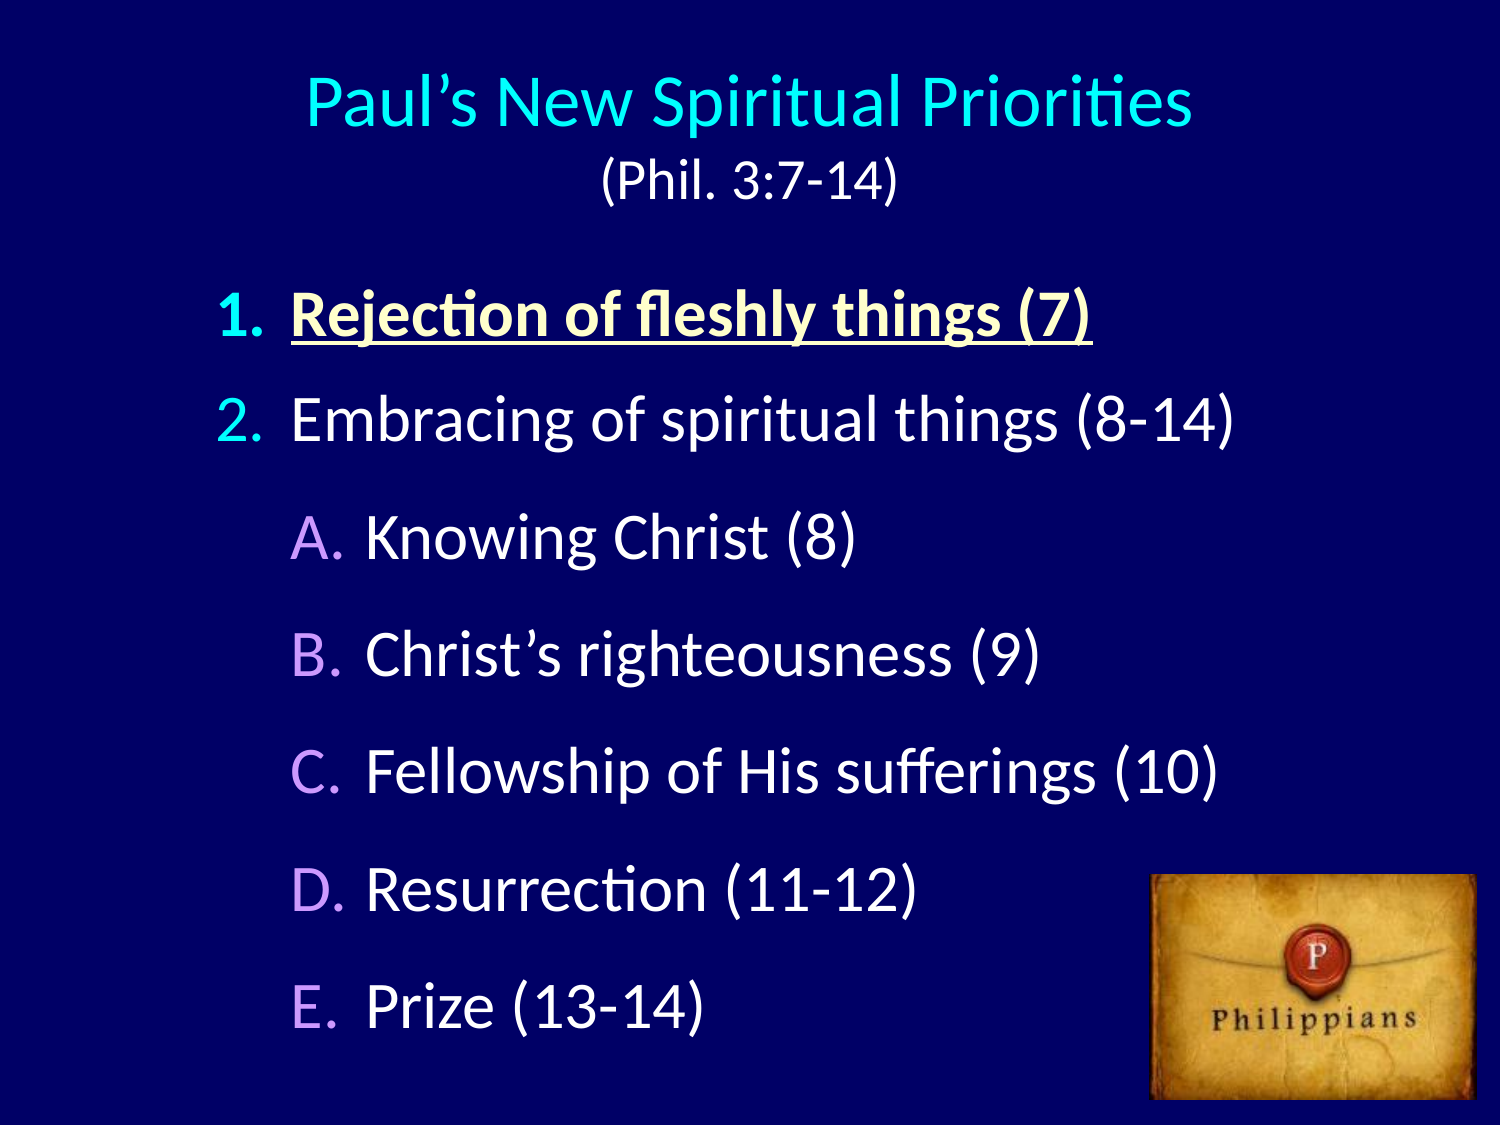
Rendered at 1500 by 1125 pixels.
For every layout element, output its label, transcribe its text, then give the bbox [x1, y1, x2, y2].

picture [1149, 874, 1477, 1101]
list Rejection of fleshly things (7) Embracing of spiritual things (8-14) Knowing Christ (8) Christ’s righteousness (9) Fellowship of His sufferings (10) Resurrection (11-12) Prize (13-14) [199, 262, 1301, 1063]
title Paul’s New Spiritual Priorities (Phil. 3:7-14) [0, 37, 1500, 225]
